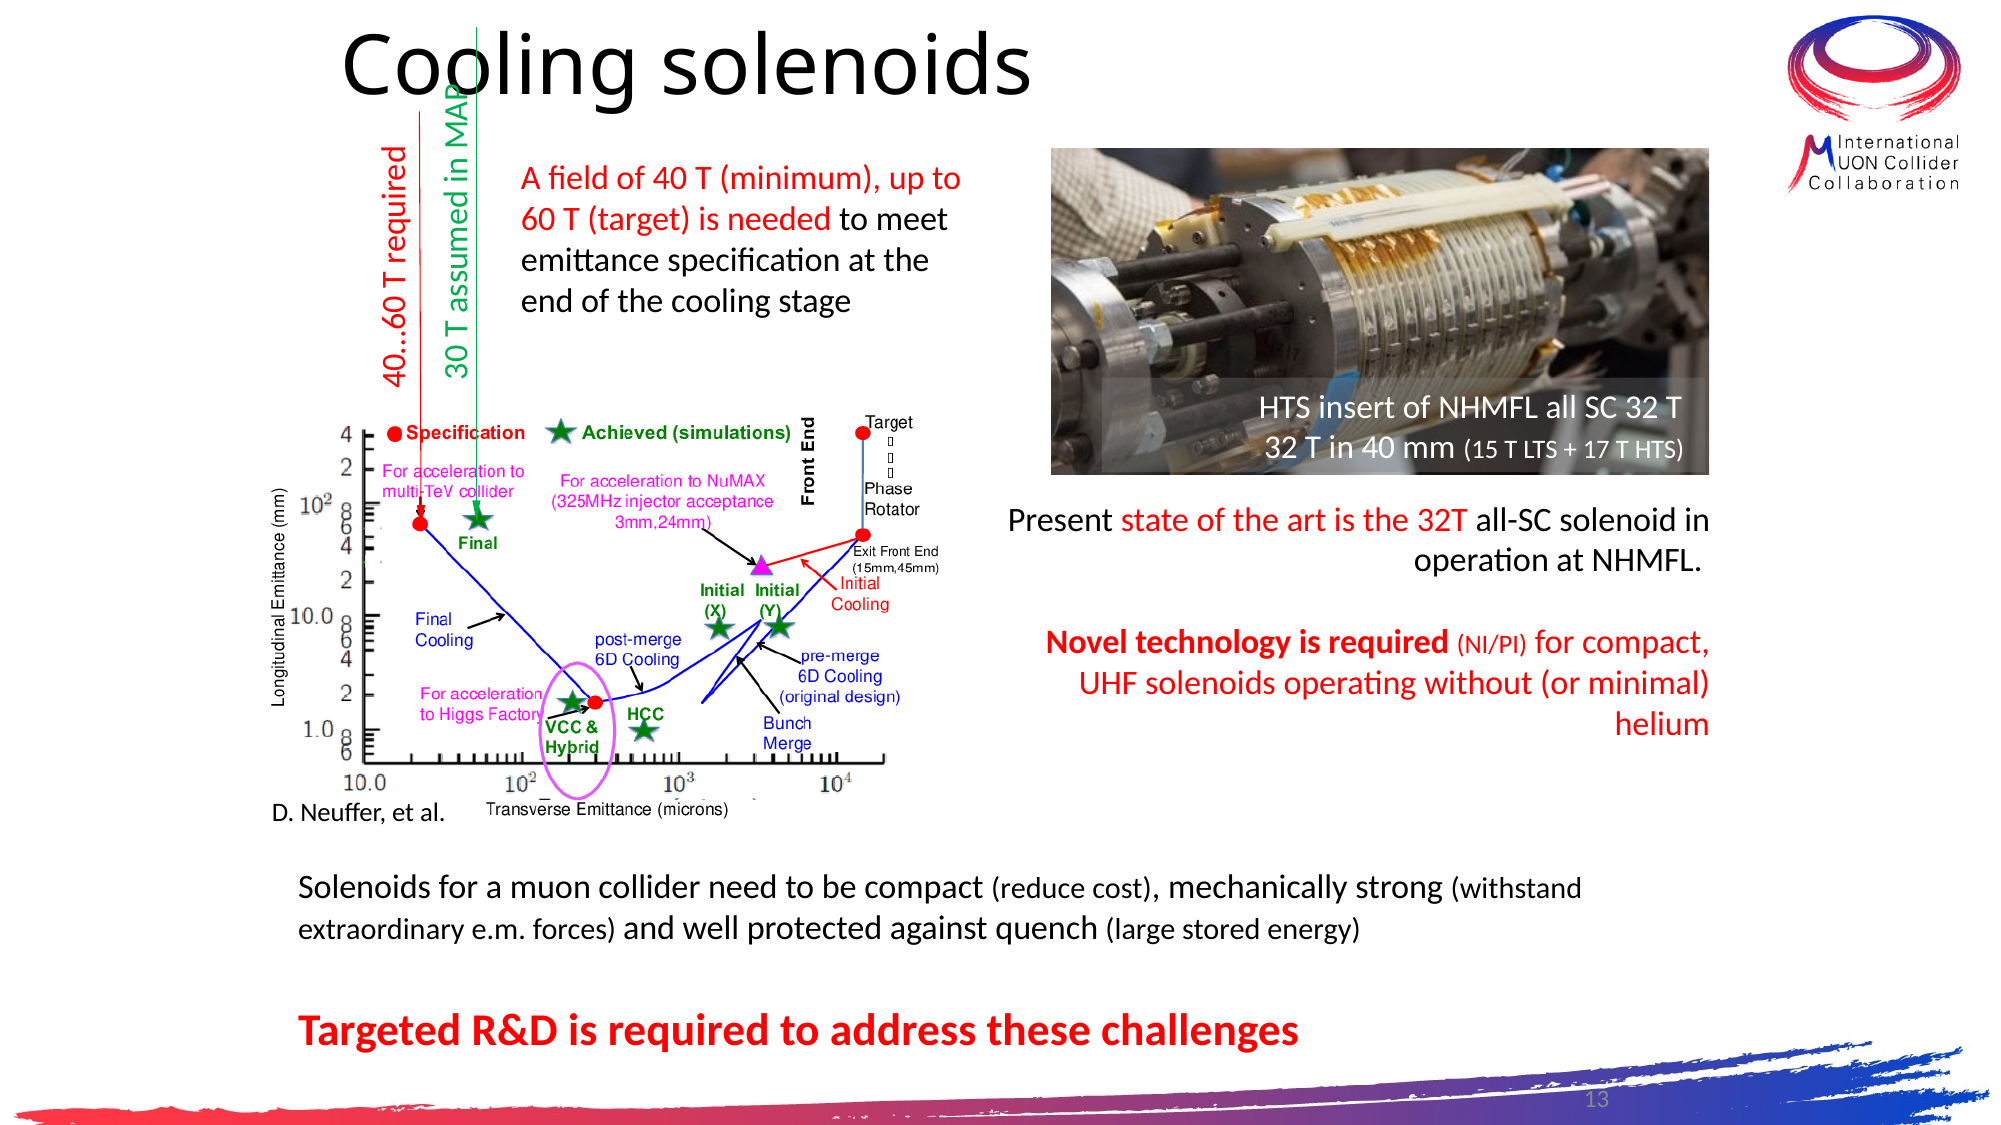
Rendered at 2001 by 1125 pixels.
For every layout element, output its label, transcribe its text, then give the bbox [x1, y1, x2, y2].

title Cooling solenoids [325, 10, 1675, 125]
picture [267, 403, 939, 820]
text_box Solenoids for a muon collider need to be compact (reduce cost), mechanically strong (withstand extraordinary e.m. forces) and well protected against quench (large stored energy) Targeted R&D is required to address these challenges [283, 856, 1725, 1063]
text_box 30 T assumed in MAP [426, 17, 482, 395]
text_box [1051, 148, 1710, 475]
picture [0, 1029, 1998, 1125]
text_box 40…60 T required [363, 103, 420, 403]
slide_number 12 [1557, 1076, 1625, 1119]
picture [1773, 0, 1977, 204]
text_box D. Neuffer, et al. [257, 787, 461, 834]
text_box Present state of the art is the 32T all-SC solenoid in operation at NHMFL. Novel technology is required (NI/PI) for compact, UHF solenoids operating without (or minimal) helium [992, 489, 1725, 750]
text_box A field of 40 T (minimum), up to 60 T (target) is needed to meet emittance specification at the end of the cooling stage [506, 148, 978, 327]
